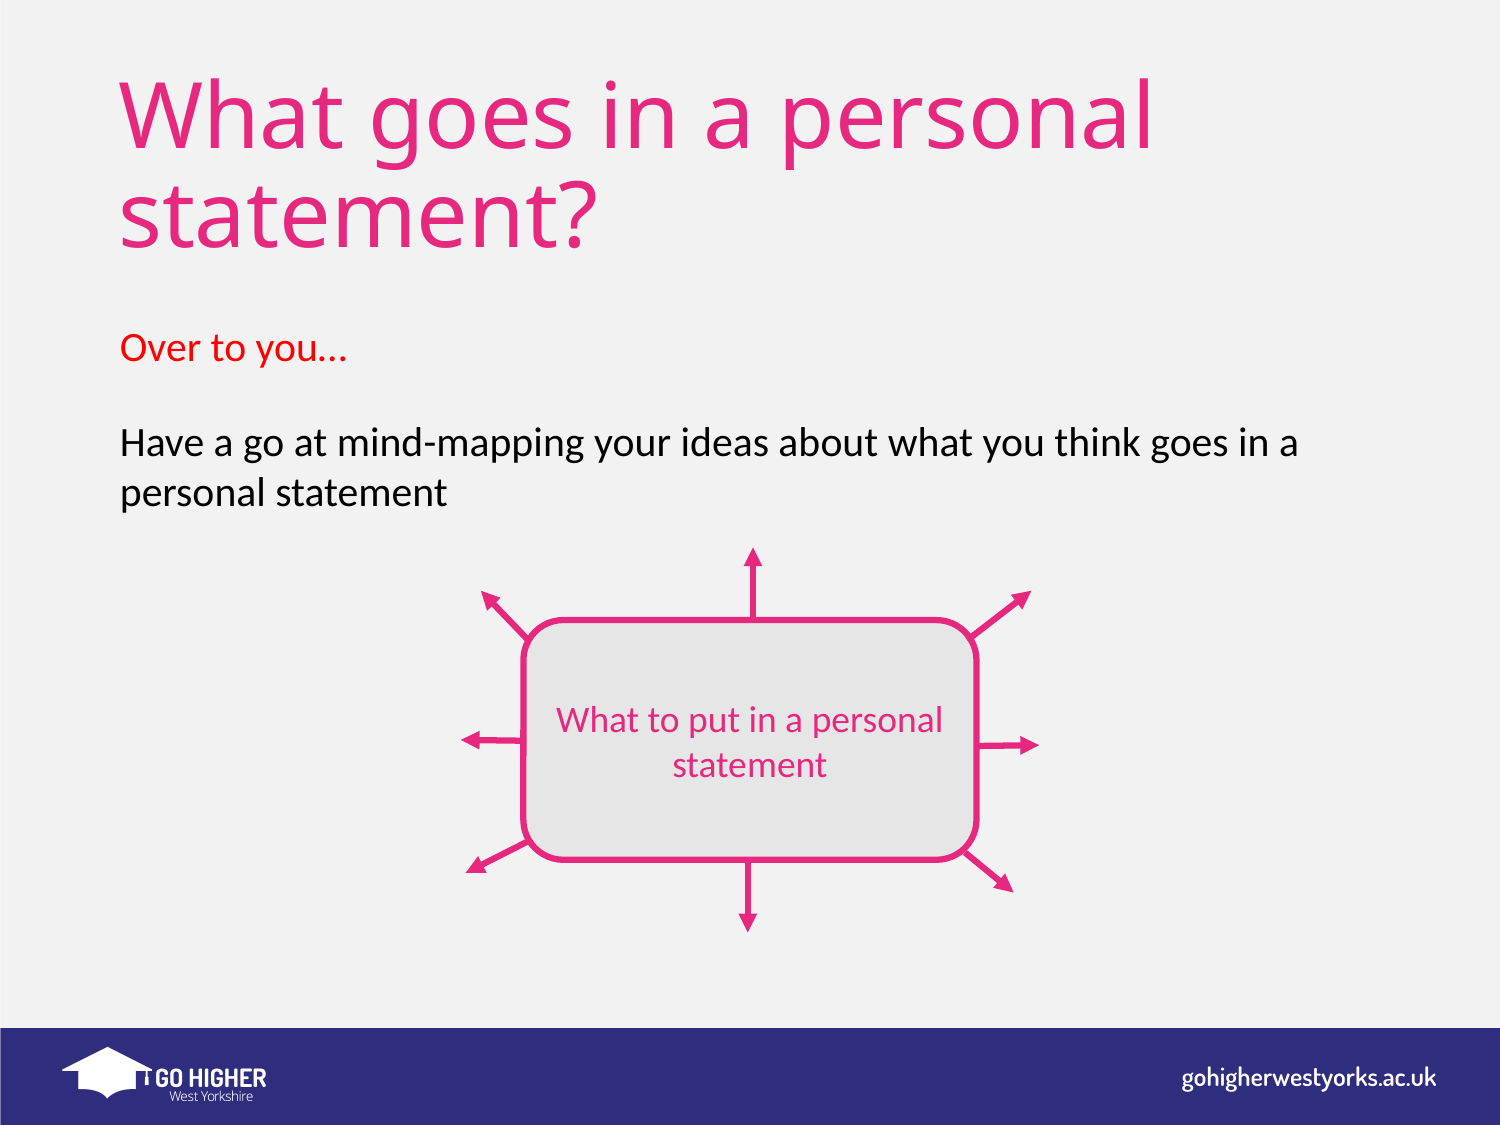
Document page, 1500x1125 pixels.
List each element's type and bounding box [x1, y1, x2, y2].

text_box [967, 590, 1032, 641]
list [0, 0, 1500, 1125]
text_box [480, 590, 529, 641]
text_box [465, 841, 529, 873]
text_box [964, 852, 1014, 893]
